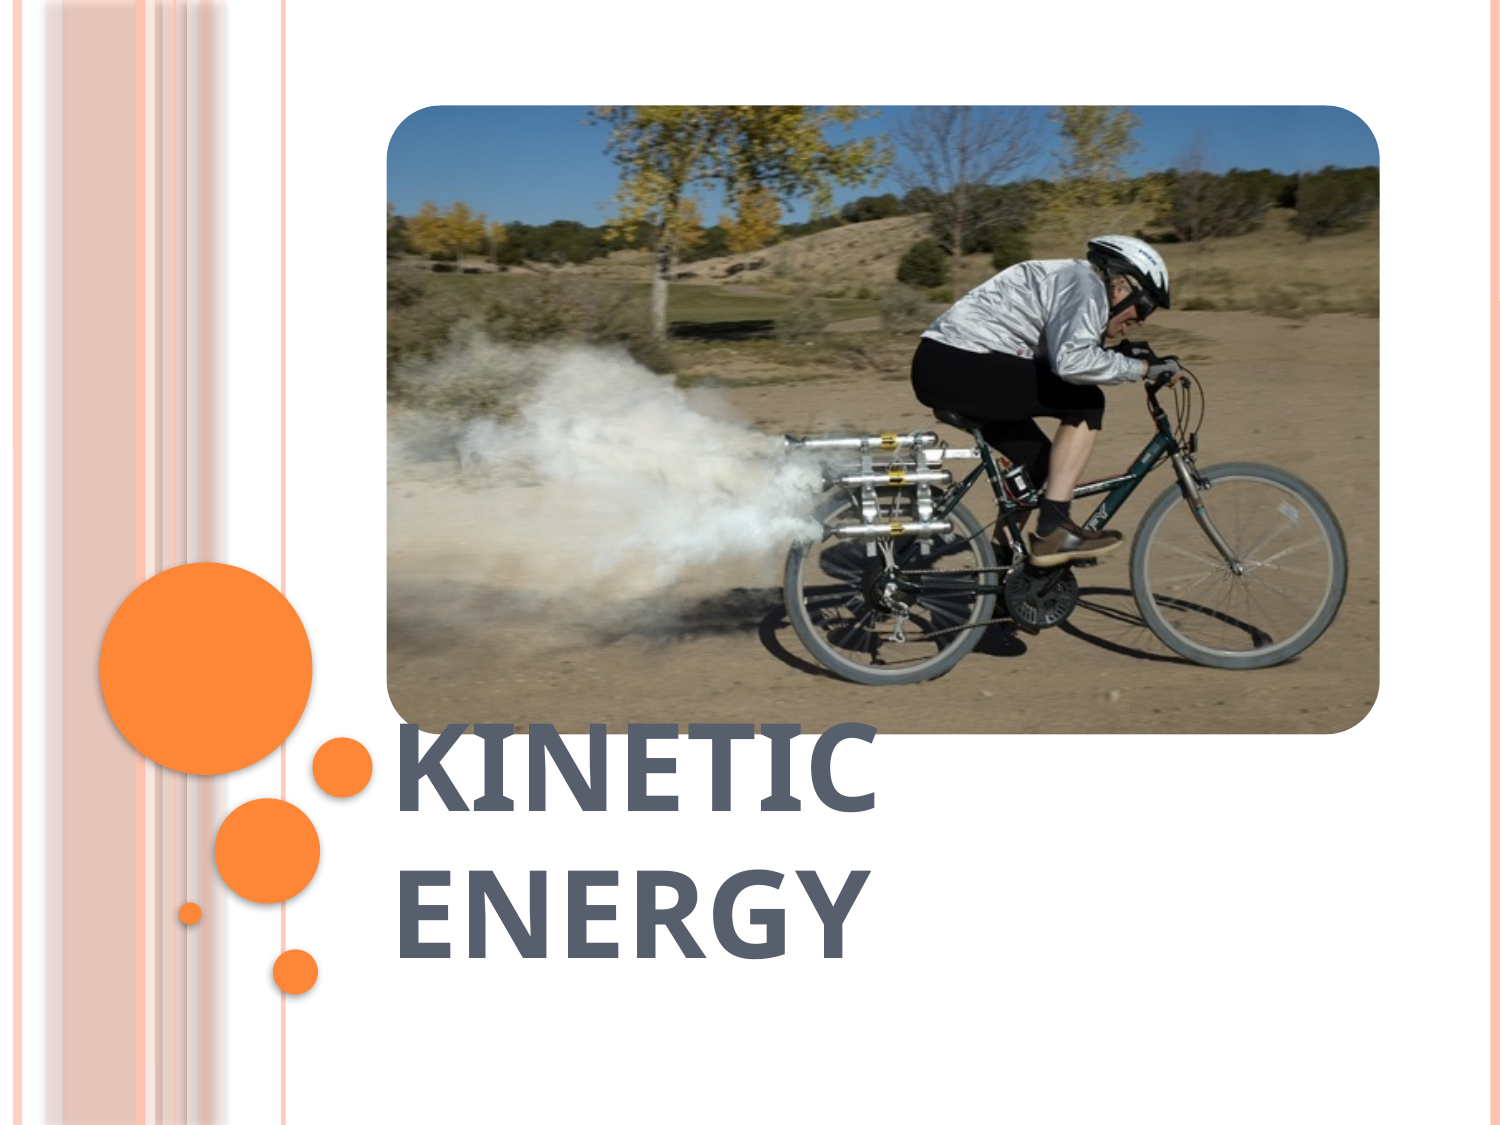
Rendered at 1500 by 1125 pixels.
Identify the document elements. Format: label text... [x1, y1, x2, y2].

picture [386, 104, 1381, 735]
title Kinetic Energy [375, 679, 1388, 991]
